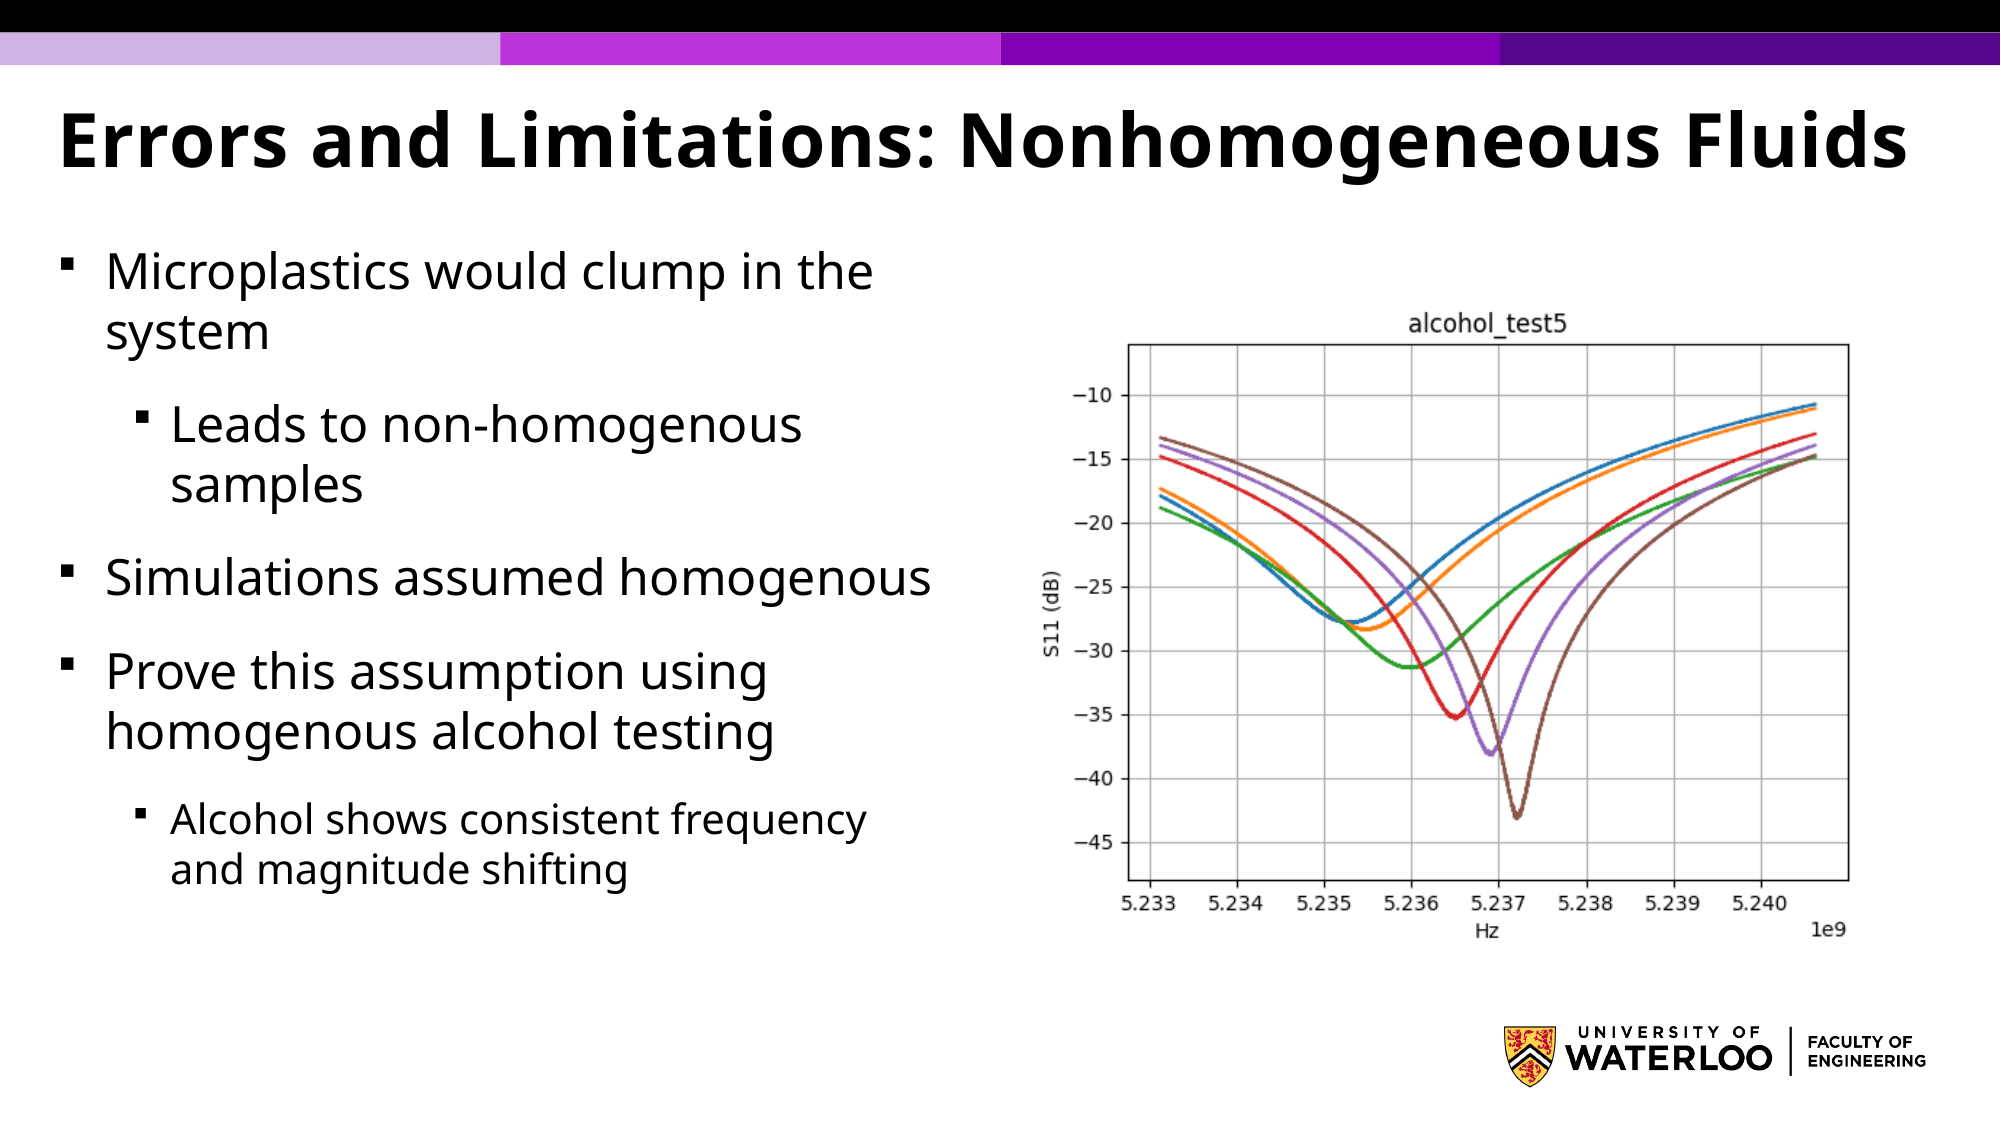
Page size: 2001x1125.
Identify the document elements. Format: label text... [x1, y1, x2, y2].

picture [1012, 260, 1941, 957]
list Microplastics would clump in the system Leads to non-homogenous samples Simulations assumed homogenous Prove this assumption using homogenous alcohol testing Alcohol shows consistent frequency and magnitude shifting [42, 231, 960, 985]
title Errors and Limitations: Nonhomogeneous Fluids [42, 71, 1941, 219]
picture [1446, 982, 1982, 1125]
